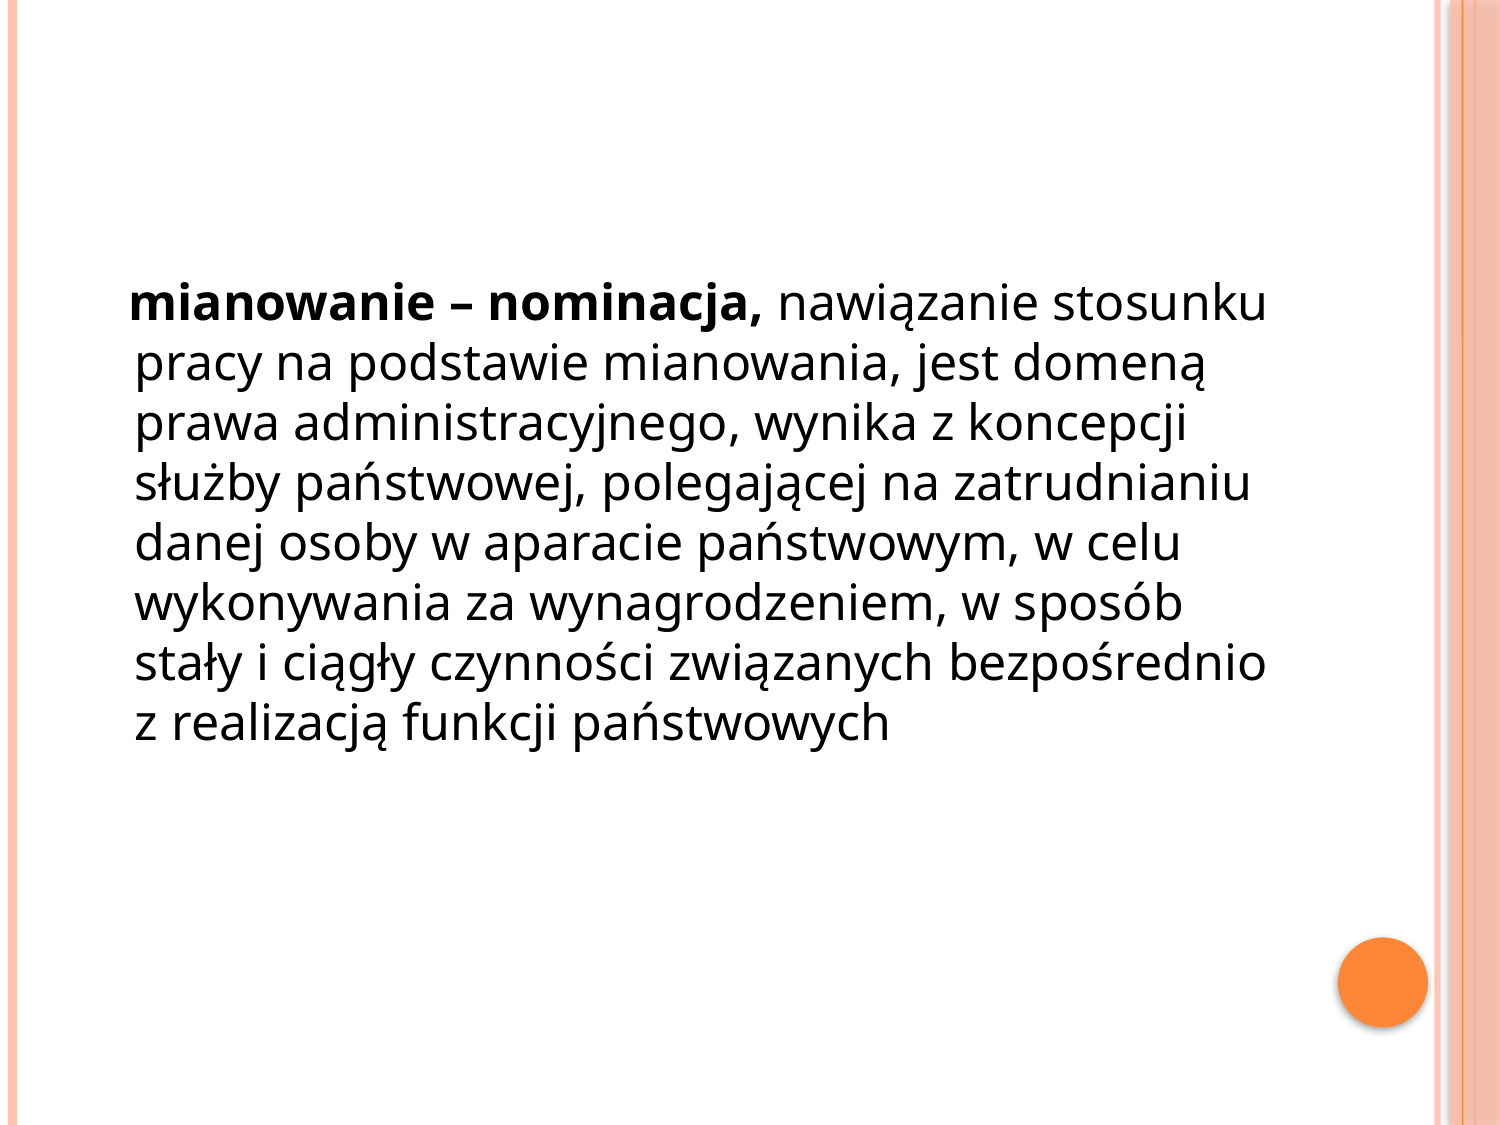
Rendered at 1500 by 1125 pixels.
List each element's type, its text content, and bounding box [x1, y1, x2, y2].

list mianowanie – nominacja, nawiązanie stosunku pracy na podstawie mianowania, jest domeną prawa administracyjnego, wynika z koncepcji służby państwowej, polegającej na zatrudnianiu danej osoby w aparacie państwowym, w celu wykonywania za wynagrodzeniem, w sposób stały i ciągły czynności związanych bezpośrednio z realizacją funkcji państwowych [75, 262, 1300, 1062]
